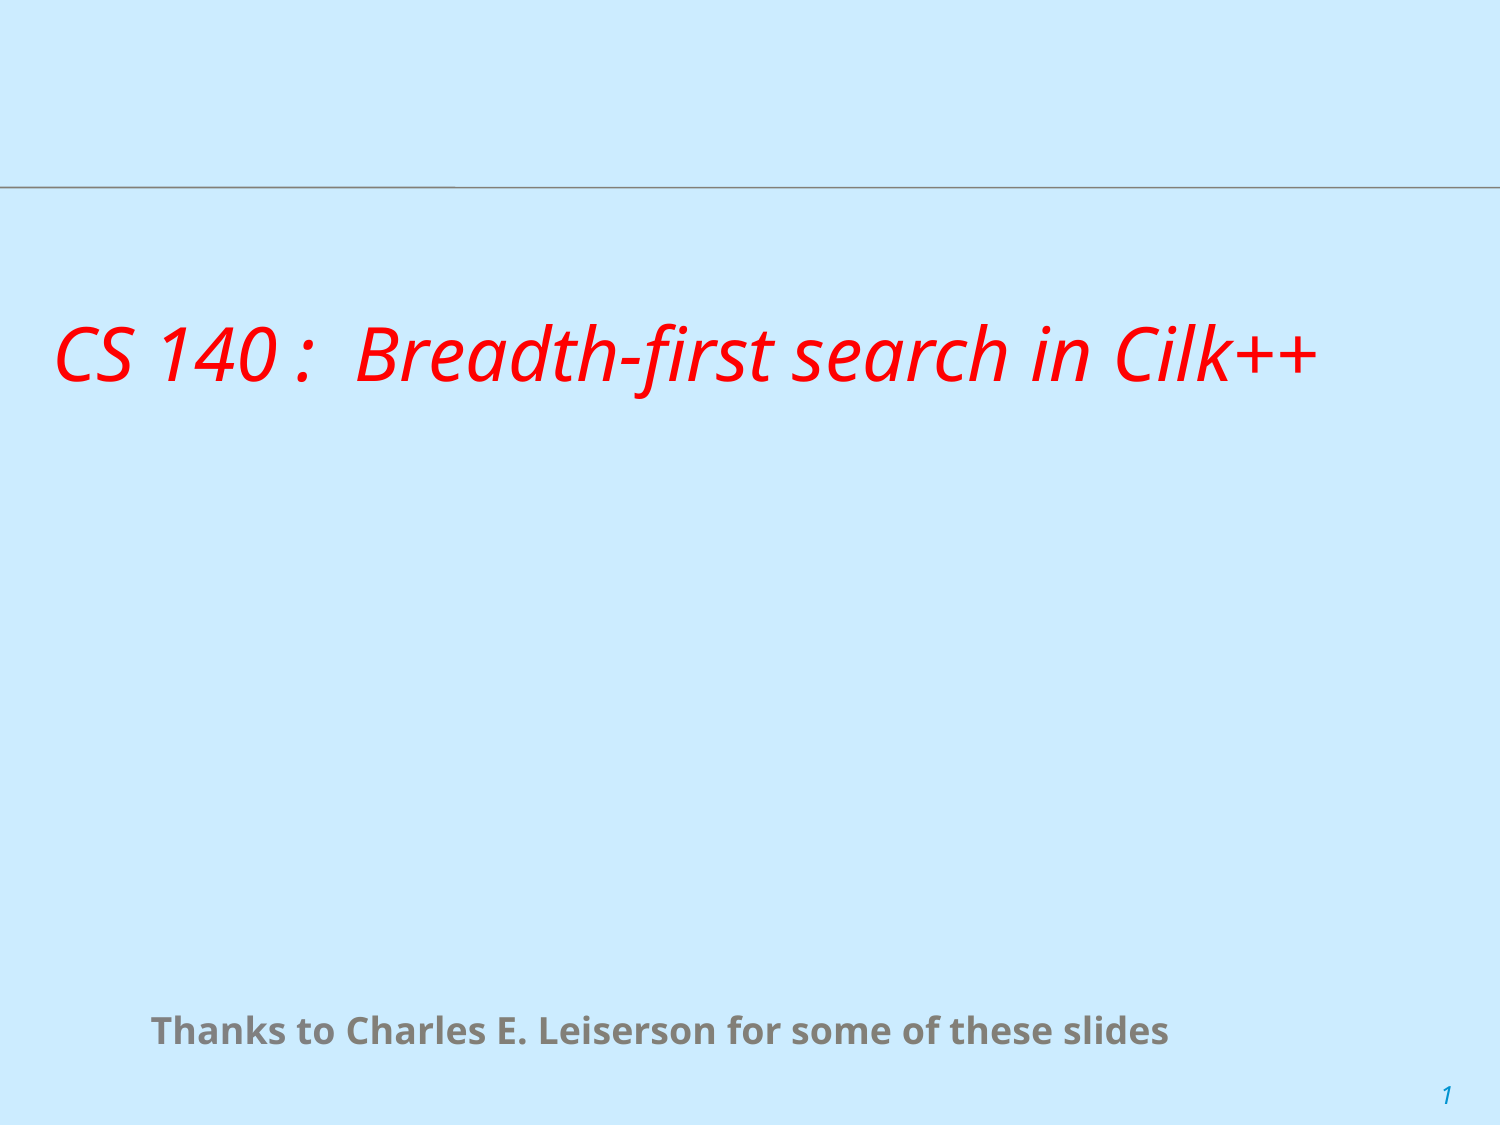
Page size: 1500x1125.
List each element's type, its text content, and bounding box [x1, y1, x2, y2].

text_box Thanks to Charles E. Leiserson for some of these slides [135, 999, 1186, 1060]
title CS 140 : Breadth-first search in Cilk++ [37, 237, 1463, 479]
